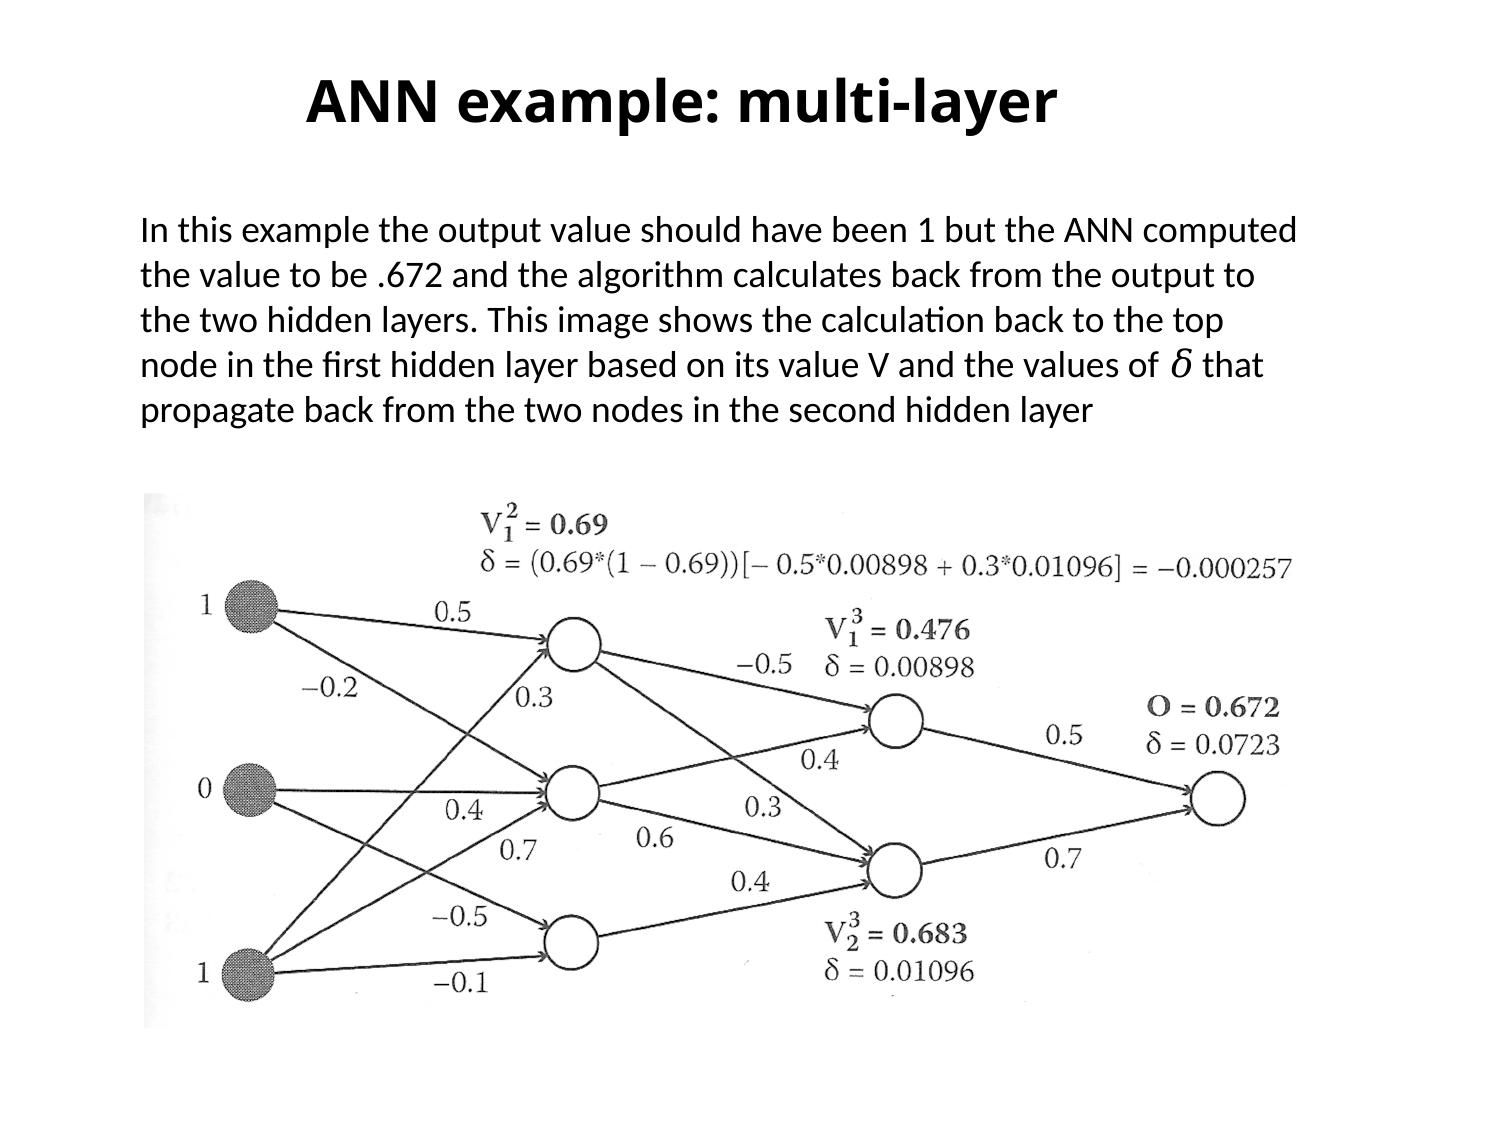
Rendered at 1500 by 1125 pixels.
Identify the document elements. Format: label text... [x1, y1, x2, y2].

picture [144, 493, 1356, 1028]
title ANN example: multi-layer [64, 0, 1317, 143]
text_box In this example the output value should have been 1 but the ANN computed the value to be .672 and the algorithm calculates back from the output to the two hidden layers. This image shows the calculation back to the top node in the first hidden layer based on its value V and the values of 𝛿 that propagate back from the two nodes in the second hidden layer [125, 197, 1317, 437]
